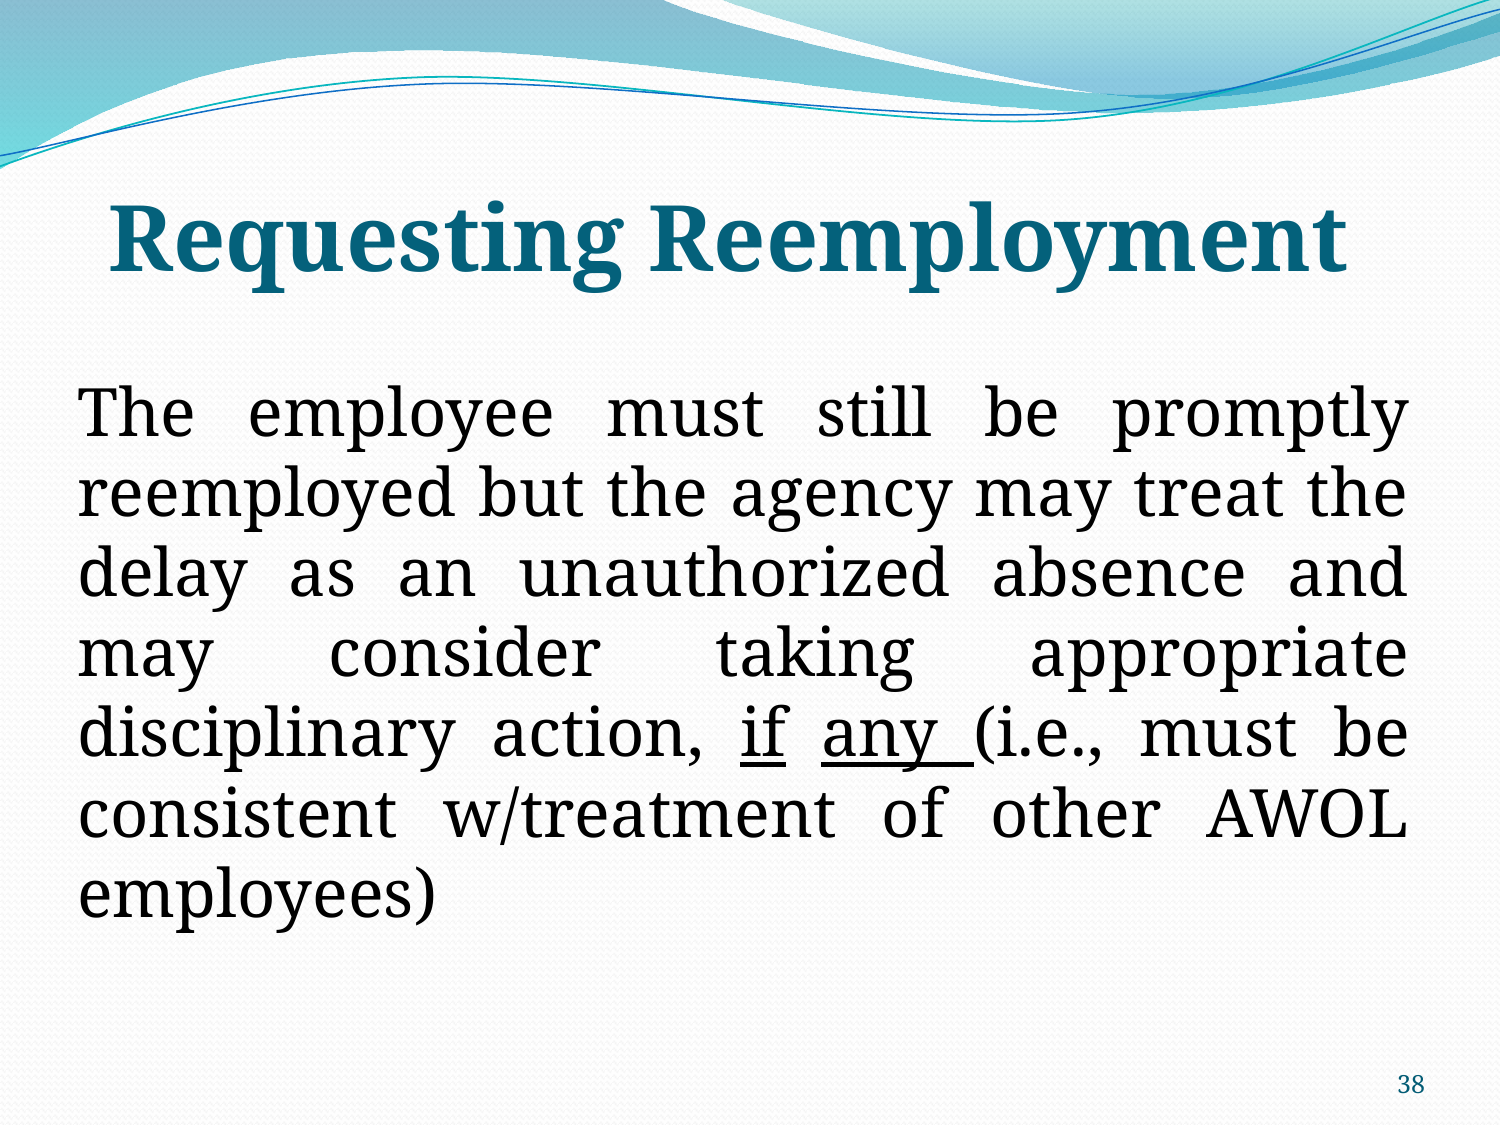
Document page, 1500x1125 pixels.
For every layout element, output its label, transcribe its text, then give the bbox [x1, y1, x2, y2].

slide_number 38 [1299, 1042, 1425, 1103]
title Requesting Reemployment [87, 115, 1425, 362]
list The employee must still be promptly reemployed but the agency may treat the delay as an unauthorized absence and may consider taking appropriate disciplinary action, if any (i.e., must be consistent w/treatment of other AWOL employees) [62, 362, 1425, 1063]
